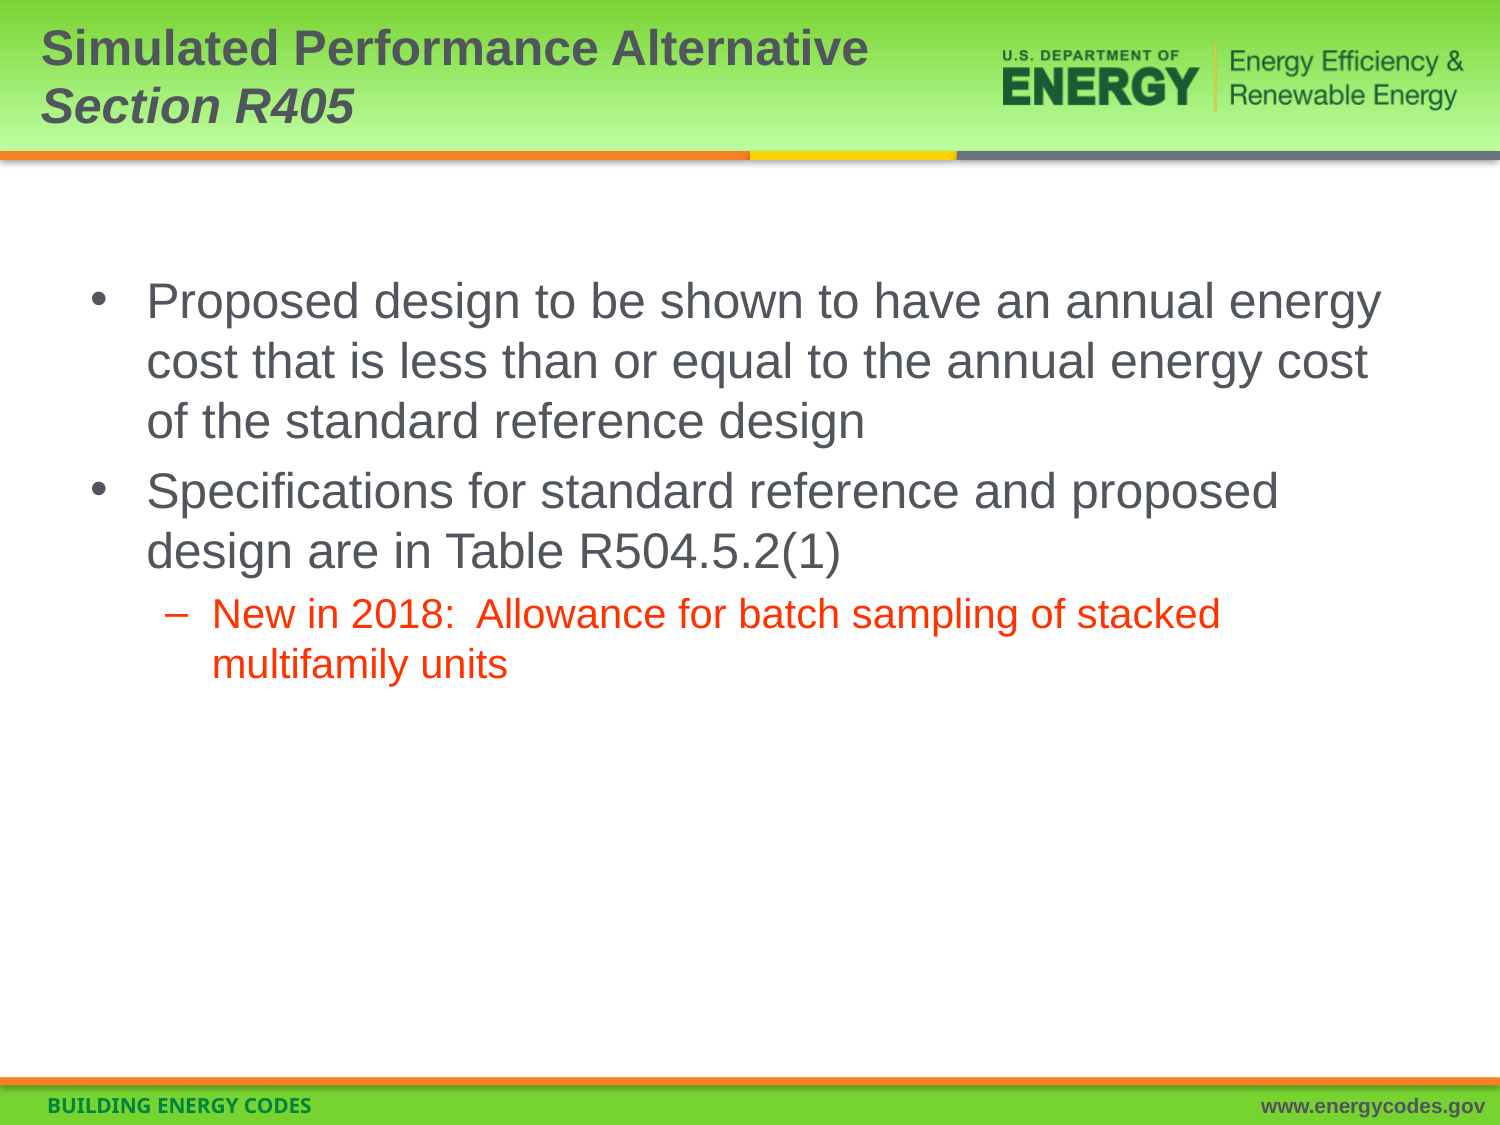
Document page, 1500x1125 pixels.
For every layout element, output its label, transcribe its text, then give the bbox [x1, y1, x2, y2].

title Simulated Performance Alternative Section R405 [25, 0, 959, 152]
picture [1003, 43, 1465, 112]
list Proposed design to be shown to have an annual energy cost that is less than or equal to the annual energy cost of the standard reference design Specifications for standard reference and proposed design are in Table R504.5.2(1) New in 2018: Allowance for batch sampling of stacked multifamily units [75, 260, 1425, 1061]
